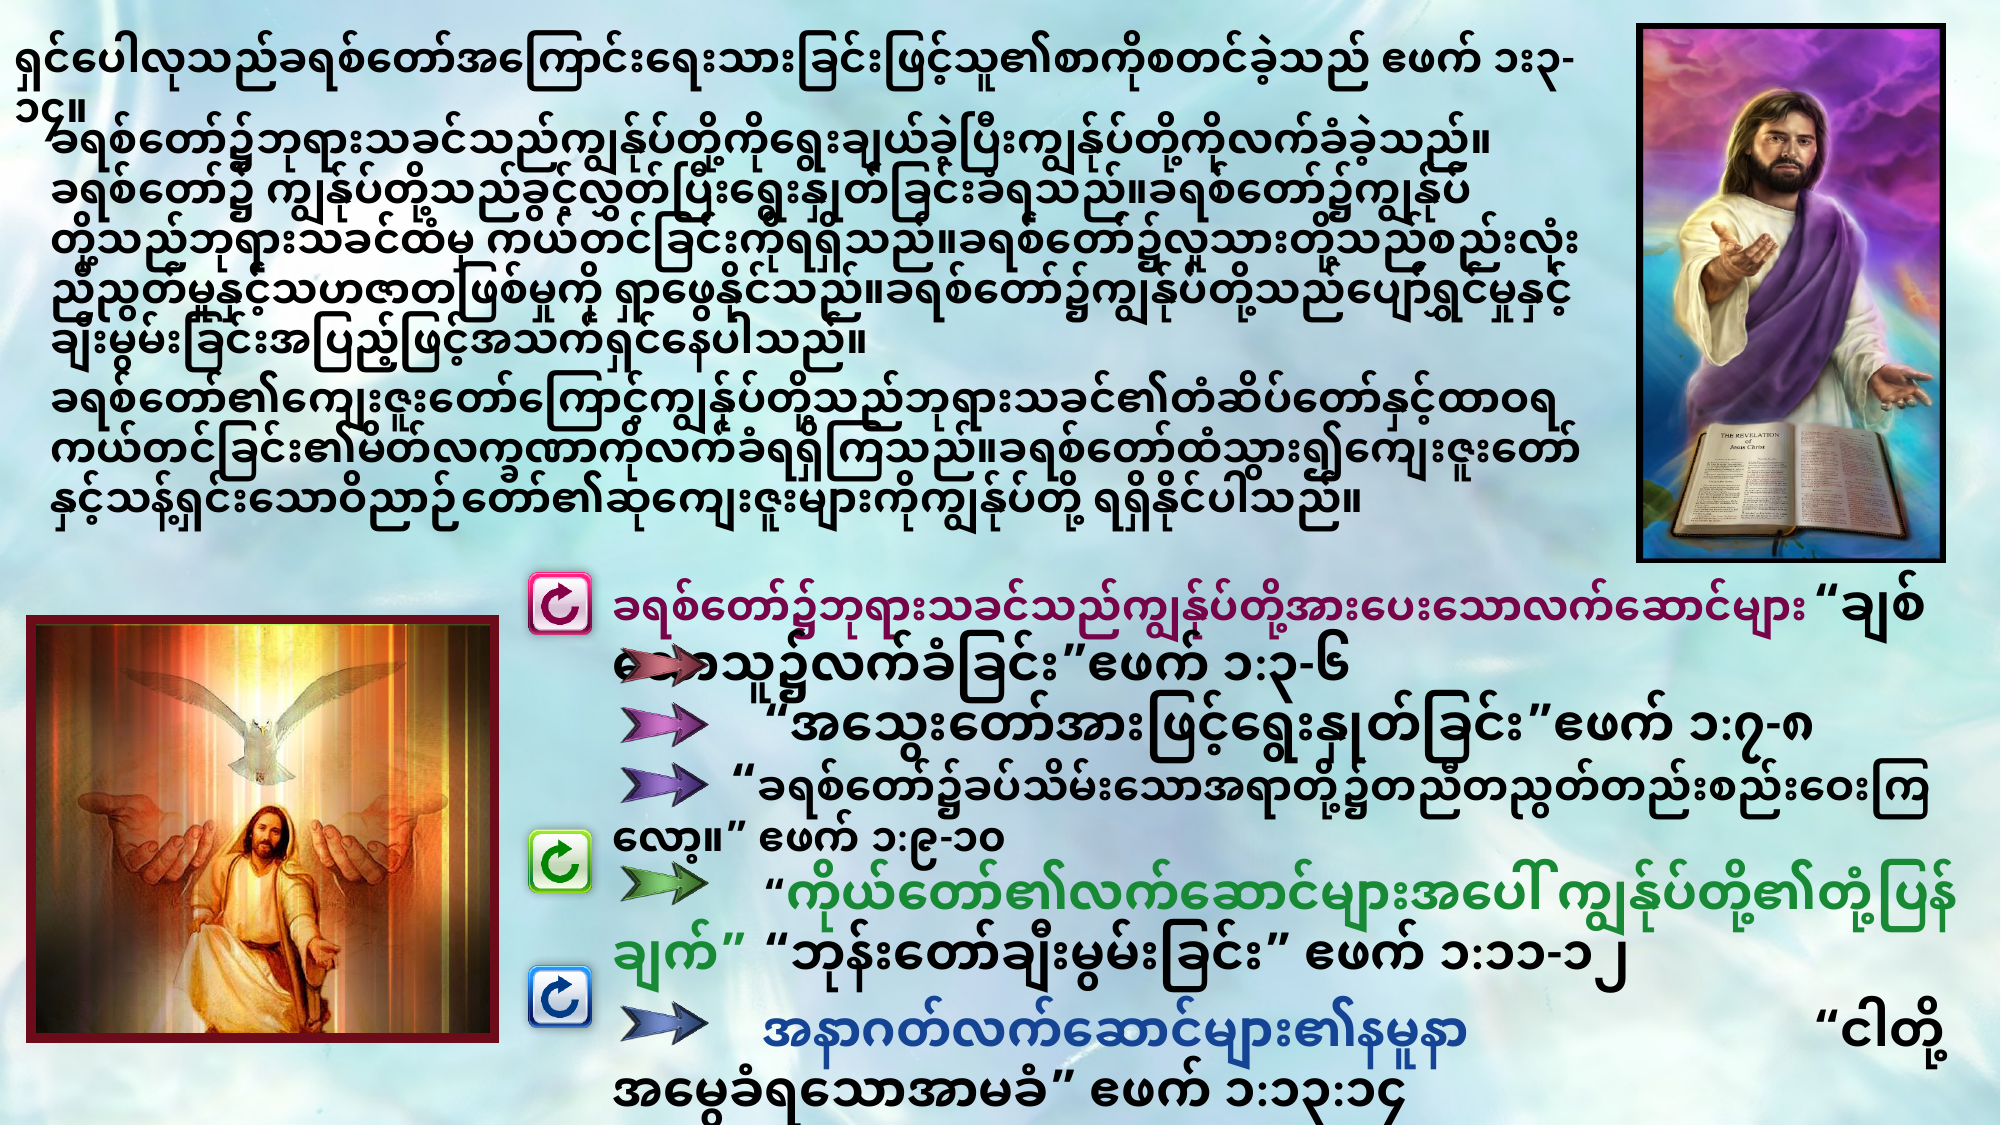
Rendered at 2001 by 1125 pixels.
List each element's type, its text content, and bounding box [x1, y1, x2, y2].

text_box ရှင်ပေါလုသည်ခရစ်တော်အကြောင်းရေးသားခြင်းဖြင့်သူ၏စာကိုစတင်ခဲ့သည် ဧဖက် ၁း၃-၁၄။ [0, 23, 1597, 139]
text_box ခရစ်တော်၌ဘုရားသခင်သည်ကျွန်ုပ်တို့အားပေးသောလက်ဆောင်များ “ချစ်သောသူ၌လက်ခံခြင်း”ဧဖက် ၁:၃-၆ “အသွေးတော်အားဖြင့်ရွေးနှုတ်ခြင်း”ဧဖက် ၁:၇-၈ “ခရစ်တော်၌ခပ်သိမ်းသောအရာတို့၌တညီတညွတ်တည်းစည်းဝေးကြလော့။” ဧဖက် ၁:၉-၁၀ “ကိုယ်တော်၏လက်ဆောင်များအပေါ် ကျွန်ုပ်တို့၏တုံ့ပြန်ချက်” “ဘုန်းတော်ချီးမွမ်းခြင်း” ဧဖက် ၁:၁၁-၁၂ အနာဂတ်လက်ဆောင်များ၏နမူနာ “ငါတို့အမွေခံရသောအာမခံ” ဧဖက် ၁:၁၃:၁၄ [597, 562, 1999, 1124]
picture [0, 0, 2001, 1125]
text_box ခရစ်တော်၌ဘုရားသခင်သည်ကျွန်ုပ်တို့ကိုရွေးချယ်ခဲ့ပြီးကျွန်ုပ်တို့ကိုလက်ခံခဲ့သည်။ခရစ်တော်၌ ကျွန်ုပ်တို့သည်ခွင့်လွှတ်ပြီးရွေးနှုတ်ခြင်းခံရသည်။ခရစ်တော်၌ကျွန်ုပ်တို့သည်ဘုရားသခင်ထံမှ ကယ်တင်ခြင်းကိုရရှိသည်။ခရစ်တော်၌လူသားတို့သည်စည်းလုံးညီညွတ်မှုနှင့်သဟဇာတဖြစ်မှုကို ရှာဖွေနိုင်သည်။ခရစ်တော်၌ကျွန်ုပ်တို့သည်ပျော်ရွှင်မှုနှင့်ချီးမွမ်းခြင်းအပြည့်ဖြင့်အသက်ရှင်နေပါသည်။ [35, 104, 1597, 370]
text_box ခရစ်တော်၏ကျေးဇူးတော်ကြောင့်ကျွန်ုပ်တို့သည်ဘုရားသခင်၏တံဆိပ်တော်နှင့်ထာဝရကယ်တင်ခြင်း၏မိတ်လက္ခဏာကိုလက်ခံရရှိကြသည်။ခရစ်တော်ထံသွား၍ကျေးဇူးတော်နှင့်သန့်ရှင်းသောဝိညာဉ်တော်၏ဆုကျေးဇူးများကိုကျွန်ုပ်တို့ ရရှိနိုင်ပါသည်။ [35, 363, 1633, 529]
